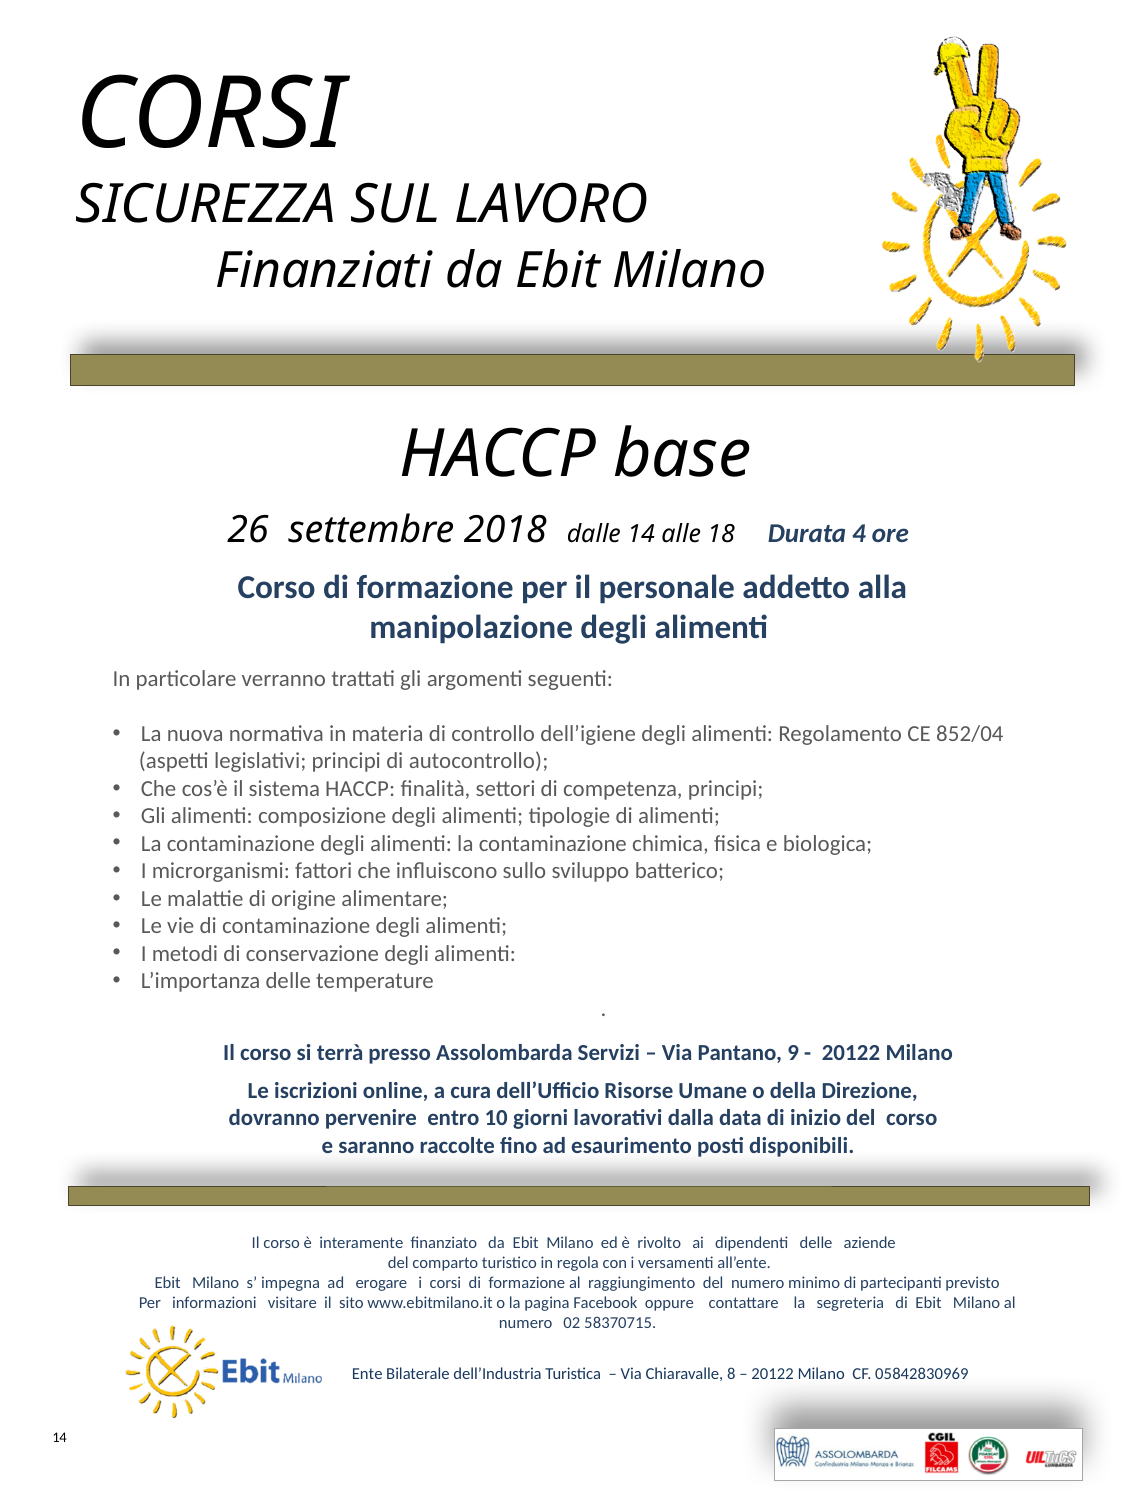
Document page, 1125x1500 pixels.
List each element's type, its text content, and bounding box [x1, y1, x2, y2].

text_box [66, 1184, 1092, 1207]
picture [70, 1313, 348, 1427]
text_box In particolare verranno trattati gli argomenti seguenti: La nuova normativa in materia di controllo dell’igiene degli alimenti: Regolamento CE 852/04 (aspetti legislativi; principi di autocontrollo); Che cos’è il sistema HACCP: finalità, settori di competenza, principi; Gli alimenti: composizione degli alimenti; tipologie di alimenti; La contaminazione degli alimenti: la contaminazione chimica, fisica e biologica; I microrganismi: fattori che influiscono sullo sviluppo batterico; Le malattie di origine alimentare; Le vie di contaminazione degli alimenti; I metodi di conservazione degli alimenti: L’importanza delle temperature . [98, 656, 1109, 1028]
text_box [59, 30, 1073, 371]
text_box Corso di formazione per il personale addetto alla manipolazione degli alimenti [122, 558, 1024, 652]
text_box Il corso si terrà presso Assolombarda Servizi – Via Pantano, 9 - 20122 Milano Le iscrizioni online, a cura dell’Ufficio Risorse Umane o della Direzione, dovranno pervenire entro 10 giorni lavorativi dalla data di inizio del corso e saranno raccolte fino ad esaurimento posti disponibili. [98, 1030, 1079, 1165]
text_box HACCP base [73, 402, 1078, 497]
text_box Il corso è interamente finanziato da Ebit Milano ed è rivolto ai dipendenti delle aziende del comparto turistico in regola con i versamenti all’ente. Ebit Milano s’ impegna ad erogare i corsi di formazione al raggiungimento del numero minimo di partecipanti previsto Per informazioni visitare il sito www.ebitmilano.it o la pagina Facebook oppure contattare la segreteria di Ebit Milano al numero 02 58370715. [106, 1224, 1049, 1339]
picture [773, 1428, 1083, 1481]
text_box 14 [39, 1421, 97, 1452]
text_box [69, 373, 1077, 387]
text_box Ente Bilaterale dell’Industria Turistica – Via Chiaravalle, 8 – 20122 Milano CF. 05842830969 [352, 1355, 985, 1390]
text_box 26 settembre 2018 dalle 14 alle 18 Durata 4 ore [70, 497, 1072, 558]
